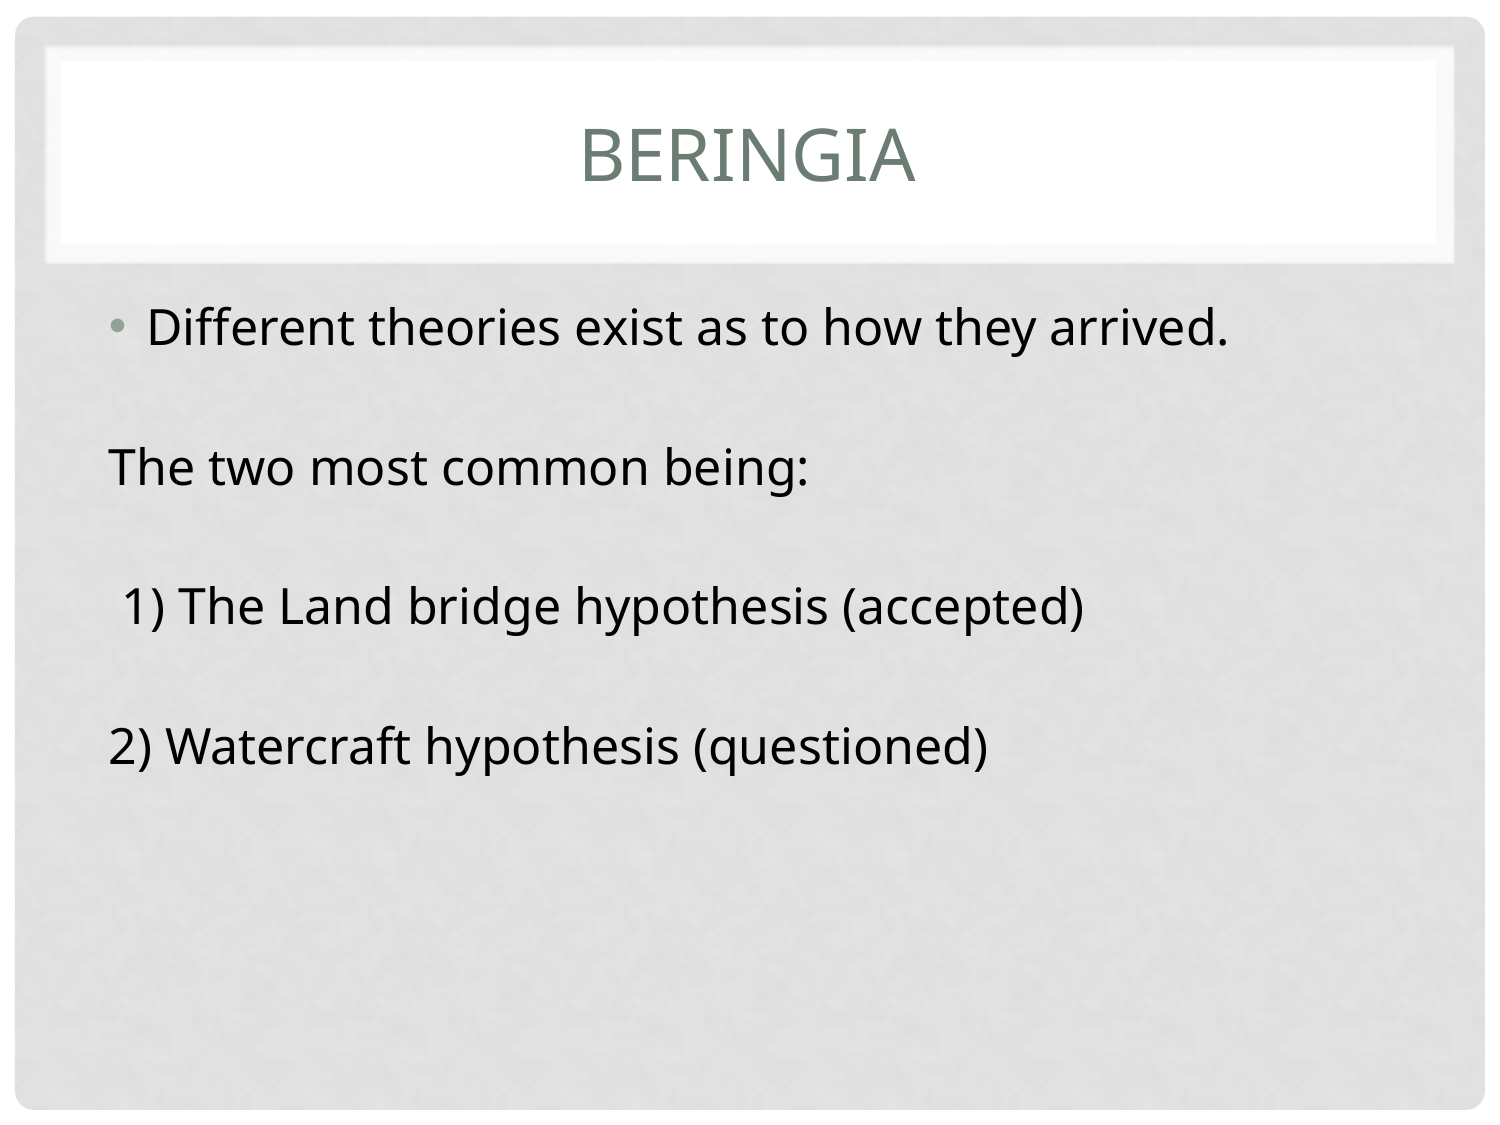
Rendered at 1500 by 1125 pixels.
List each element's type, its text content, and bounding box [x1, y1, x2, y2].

title Beringia [69, 66, 1425, 238]
list Different theories exist as to how they arrived. The two most common being: 1) The Land bridge hypothesis (accepted) 2) Watercraft hypothesis (questioned) [75, 287, 1425, 1005]
